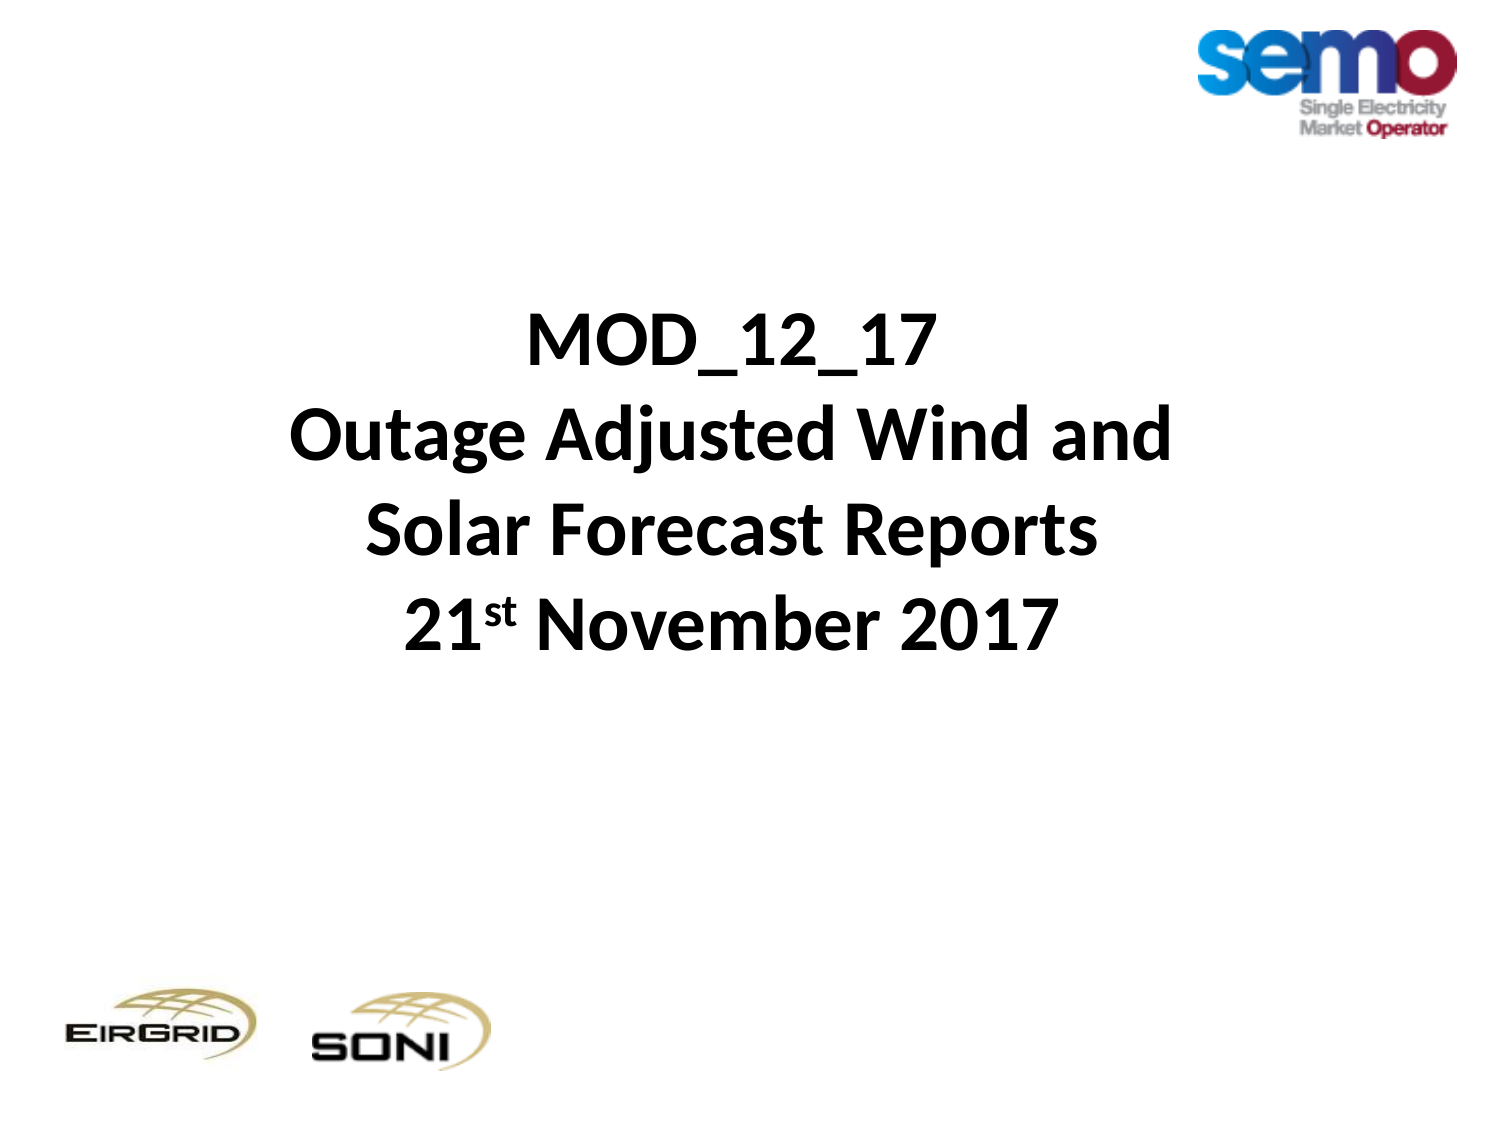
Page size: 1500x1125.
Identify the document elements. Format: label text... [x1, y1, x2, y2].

text_box MOD_12_17 Outage Adjusted Wind and Solar Forecast Reports 21st November 2017 [253, 278, 1211, 674]
picture [1198, 30, 1457, 139]
picture [312, 992, 491, 1071]
picture [64, 975, 258, 1083]
